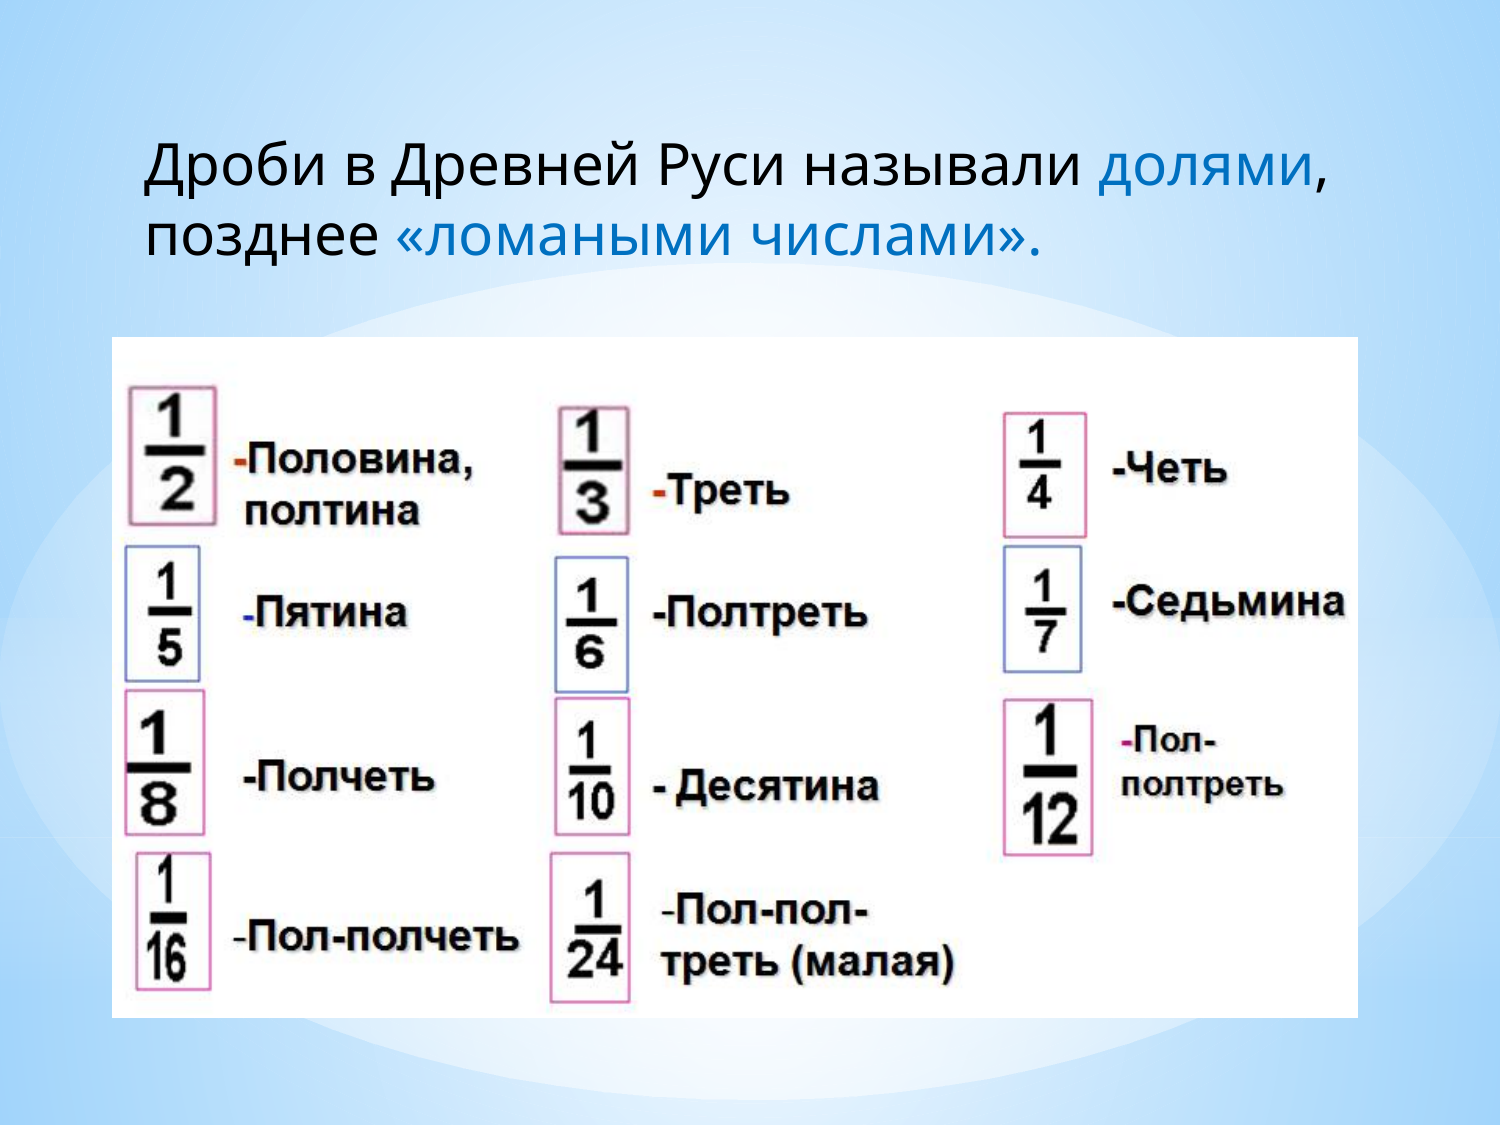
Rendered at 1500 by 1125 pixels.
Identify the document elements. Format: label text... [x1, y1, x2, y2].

picture [111, 337, 1358, 1018]
text_box Дроби в Древней Руси называли долями, позднее «ломаными числами». [114, 85, 1346, 275]
